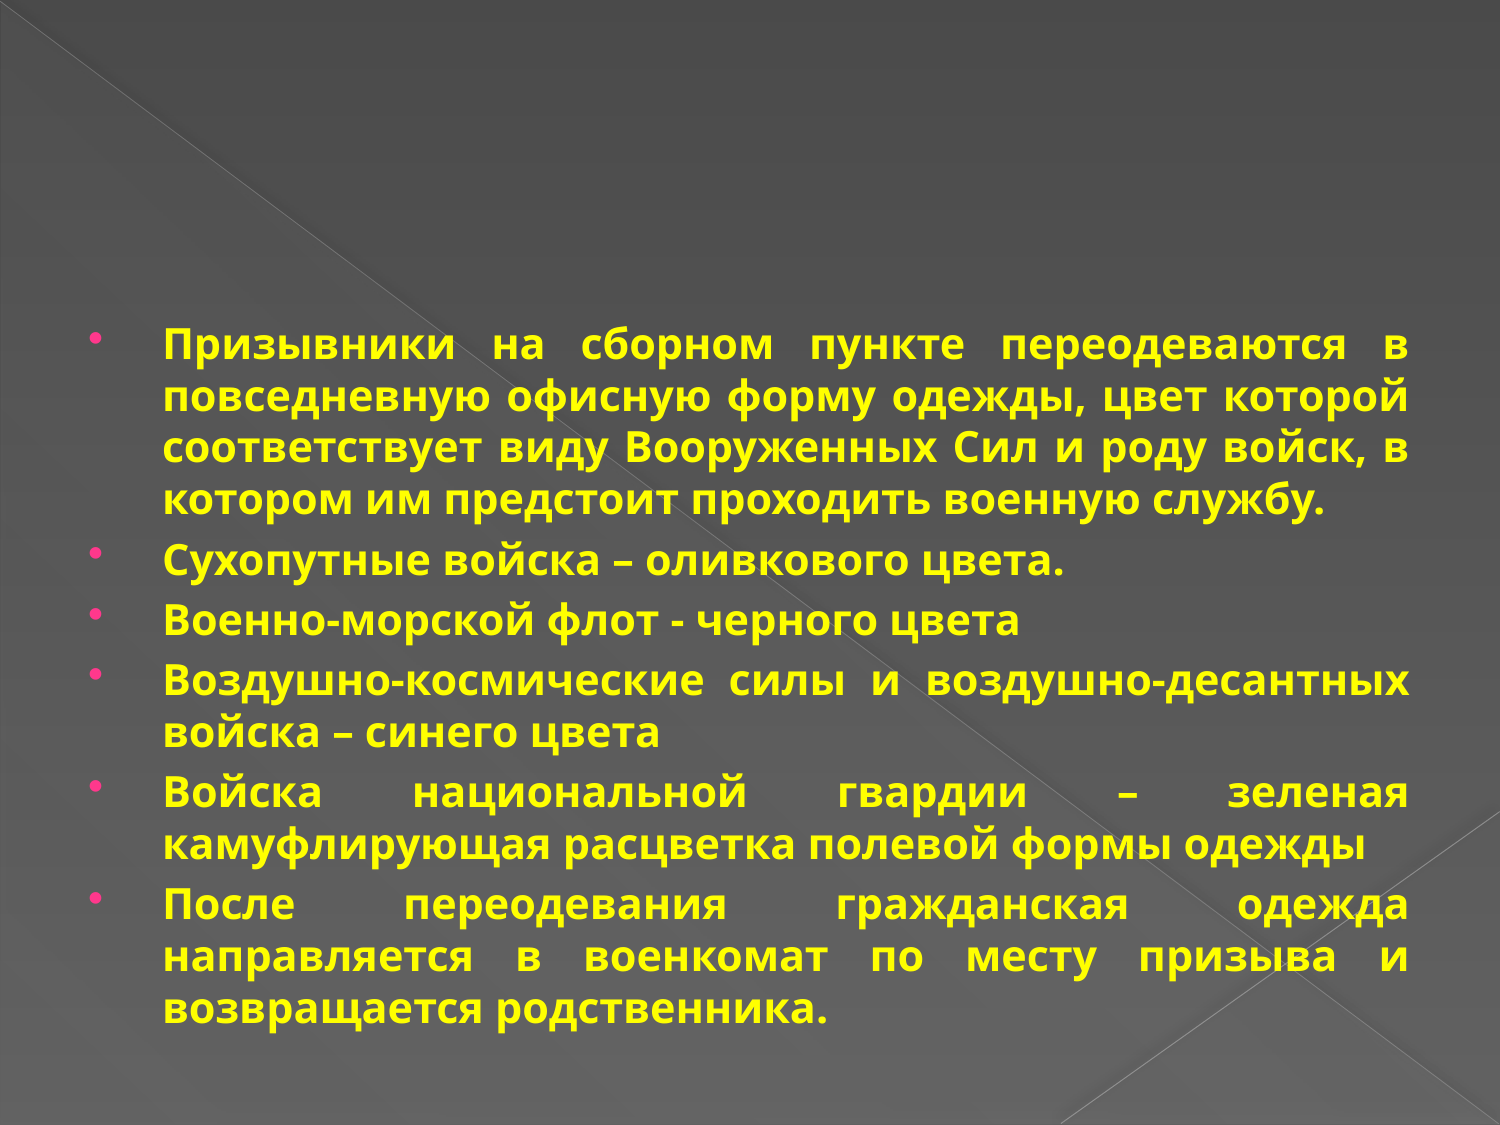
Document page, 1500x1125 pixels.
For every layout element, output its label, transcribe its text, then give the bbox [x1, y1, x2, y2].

list Призывники на сборном пункте переодеваются в повседневную офисную форму одежды, цвет которой соответствует виду Вооруженных Сил и роду войск, в котором им предстоит проходить военную службу. Сухопутные войска – оливкового цвета. Военно-морской флот - черного цвета Воздушно-космические силы и воздушно-десантных войска – синего цвета Войска национальной гвардии – зеленая камуфлирующая расцветка полевой формы одежды После переодевания гражданская одежда направляется в военкомат по месту призыва и возвращается родственника. [75, 308, 1425, 1059]
